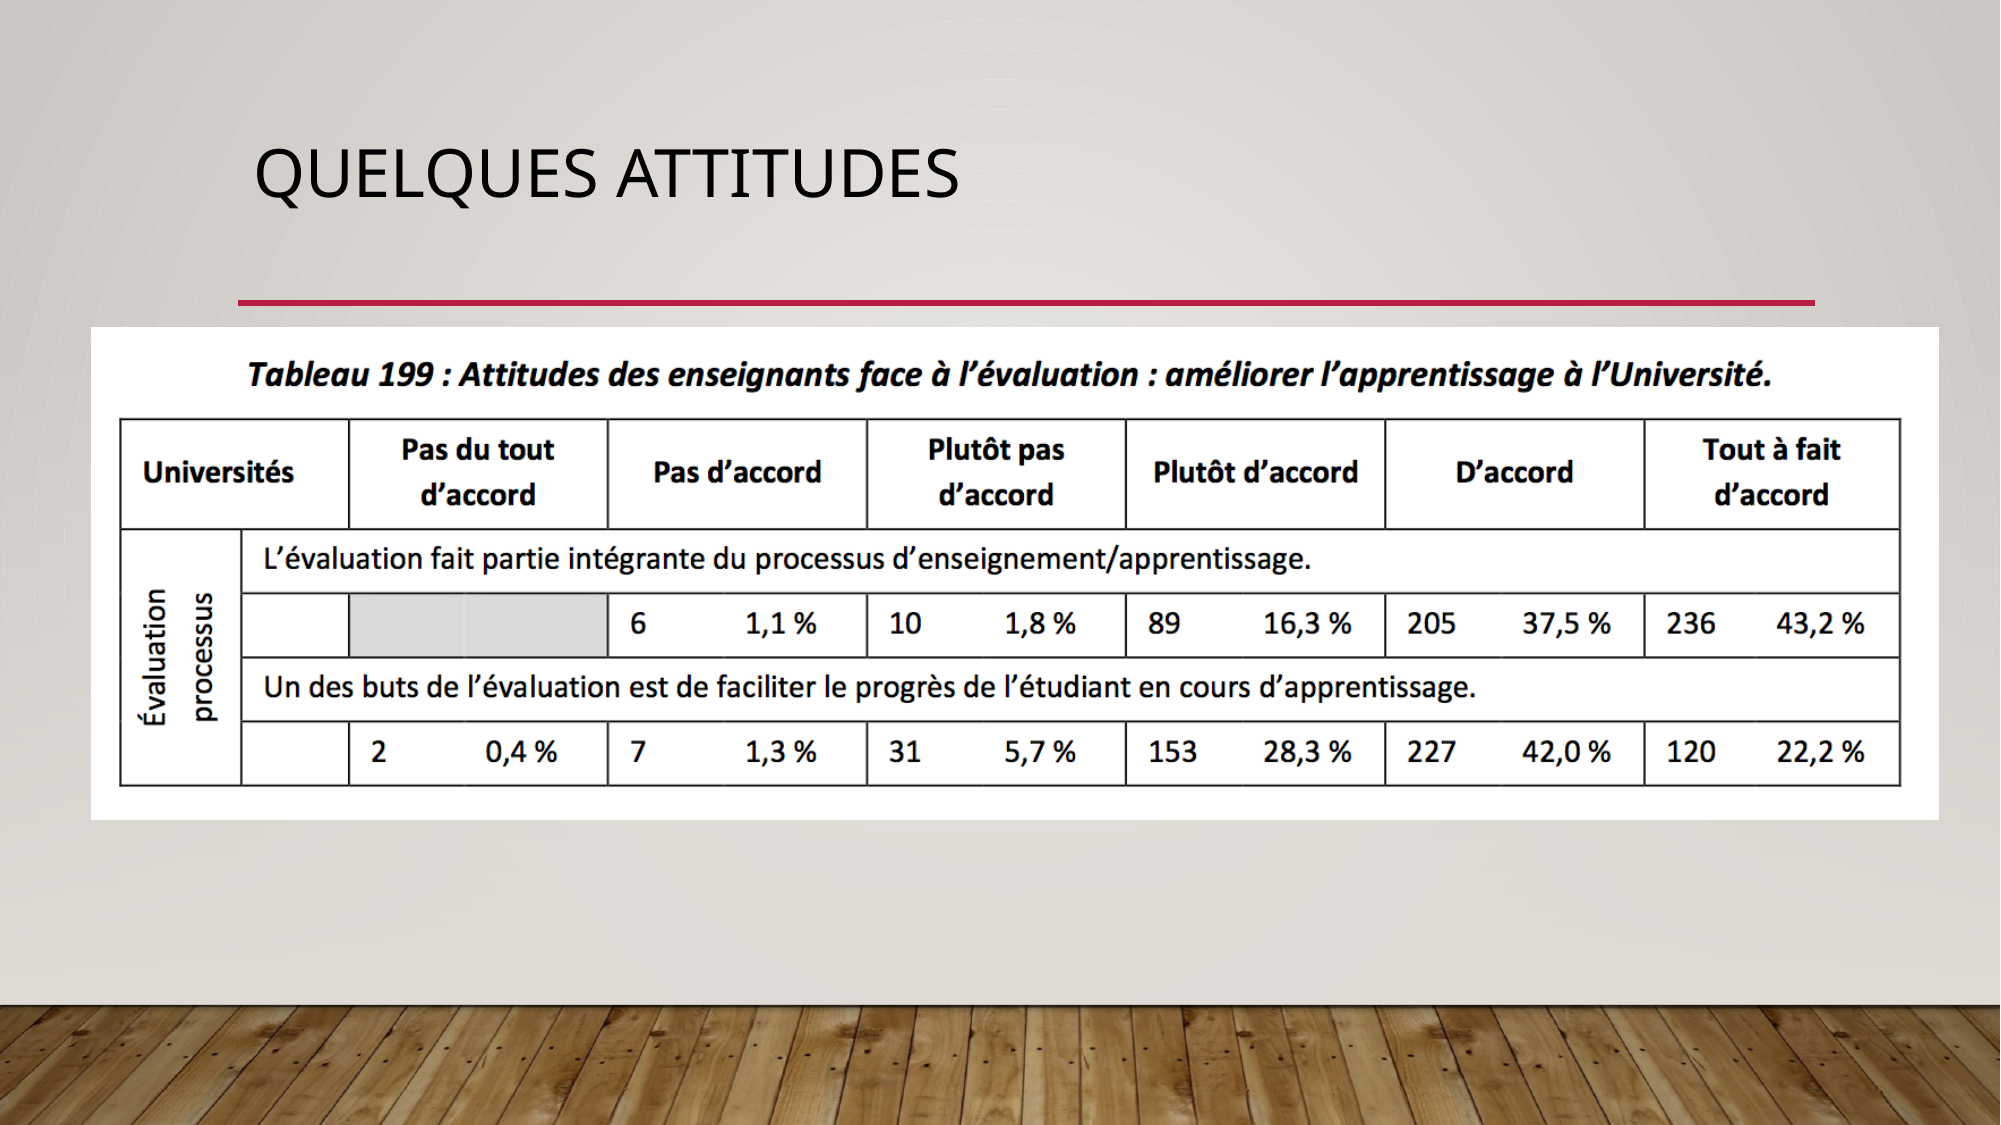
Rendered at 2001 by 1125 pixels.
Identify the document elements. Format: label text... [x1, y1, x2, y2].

title Quelques attitudes [238, 131, 1814, 305]
picture [0, 1005, 2000, 1125]
text_box [126, 328, 2000, 1022]
picture [91, 327, 1939, 820]
